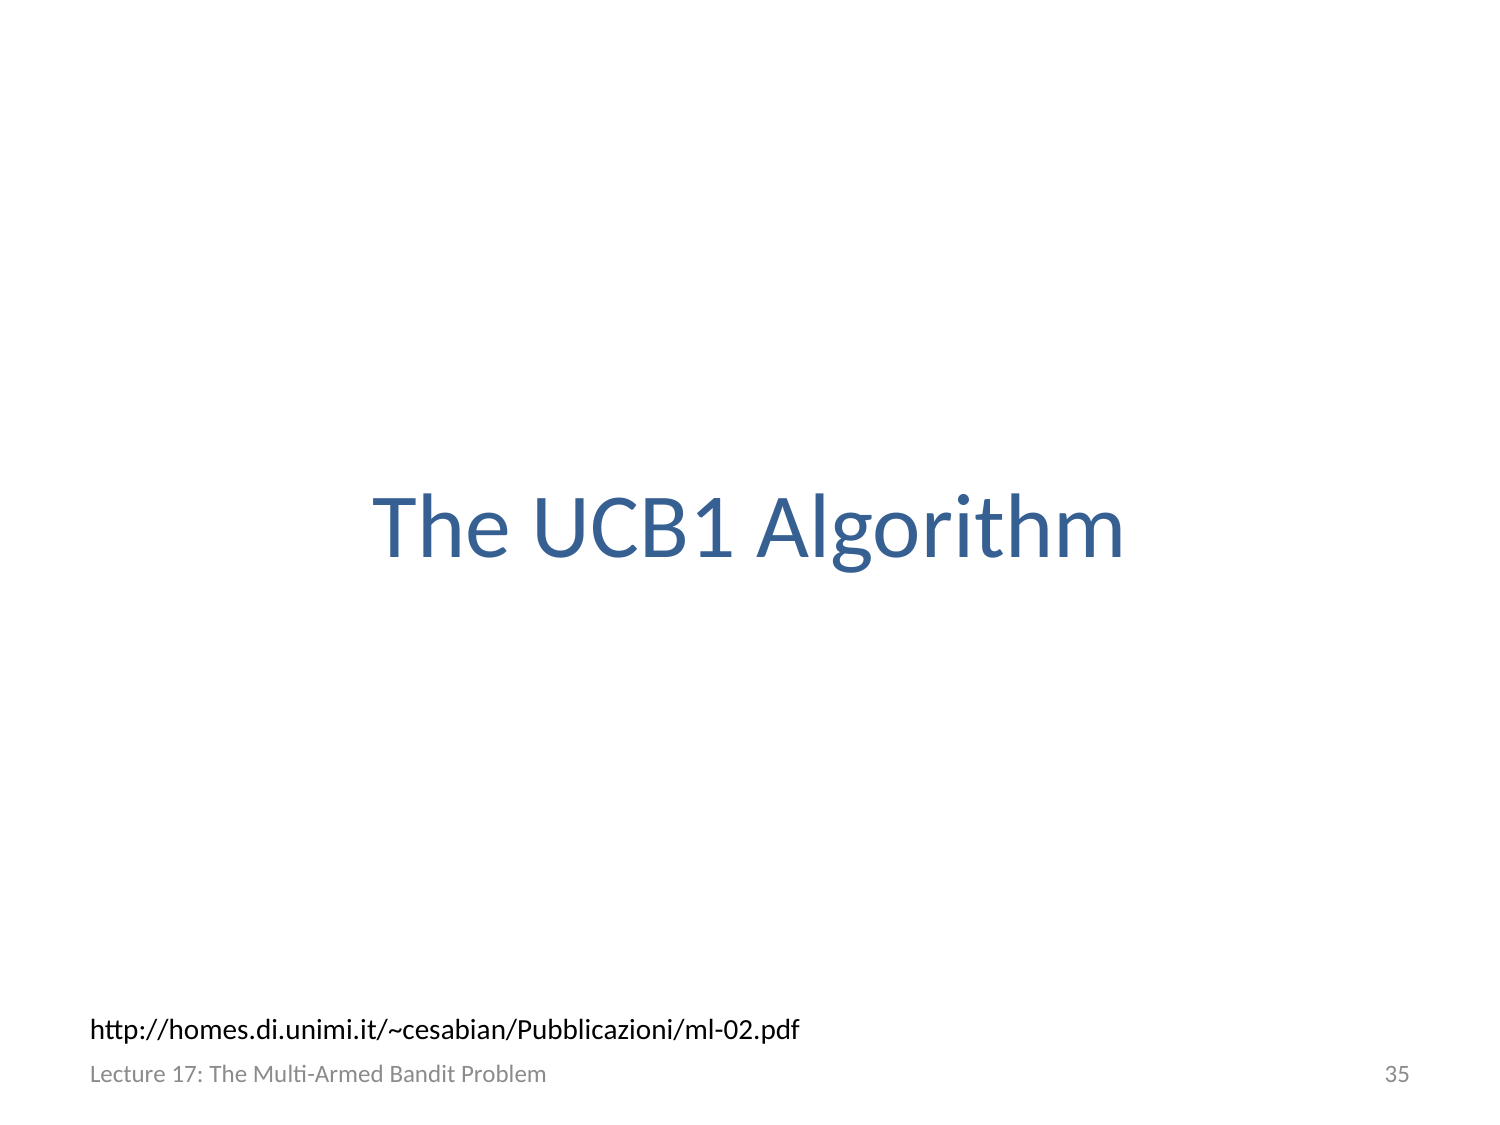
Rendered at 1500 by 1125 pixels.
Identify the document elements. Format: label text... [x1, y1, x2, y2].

title The UCB1 Algorithm [75, 426, 1425, 615]
text_box http://homes.di.unimi.it/~cesabian/Pubblicazioni/ml-02.pdf [75, 1002, 973, 1053]
slide_number 35 [1074, 1042, 1425, 1103]
footer Lecture 17: The Multi-Armed Bandit Problem [75, 1053, 564, 1103]
